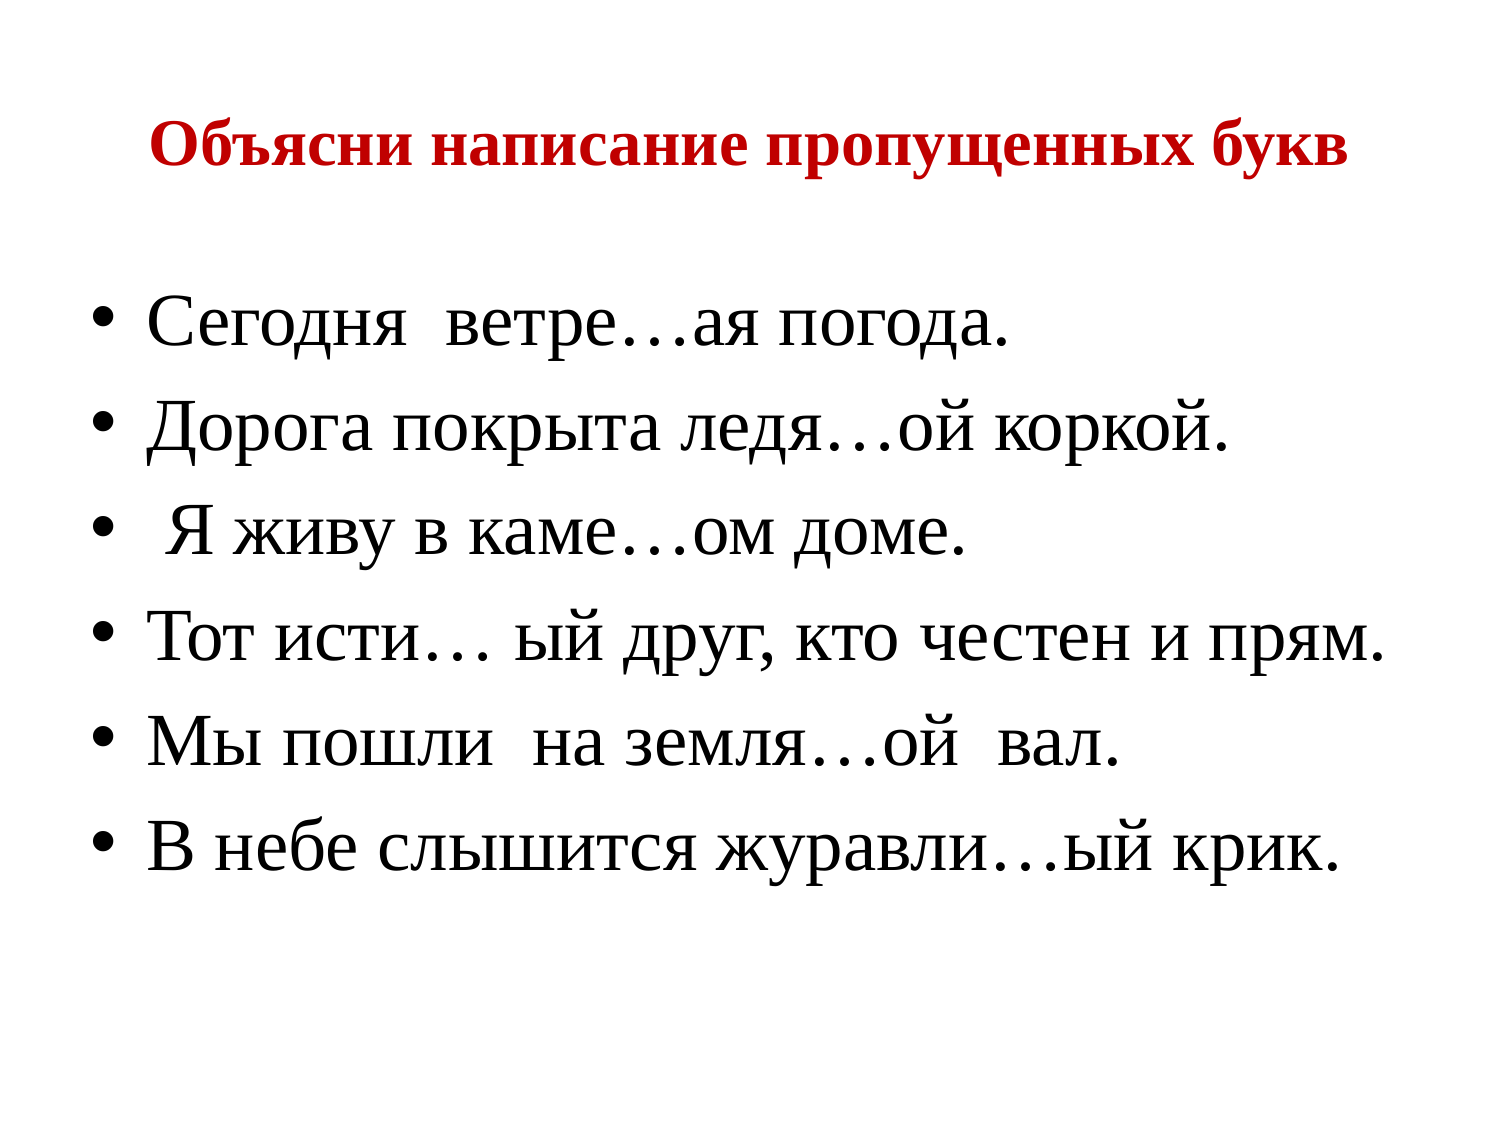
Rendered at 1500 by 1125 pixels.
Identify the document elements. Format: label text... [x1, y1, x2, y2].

list Сегодня ветре…ая погода. Дорога покрыта ледя…ой коркой. Я живу в каме…ом доме. Тот исти… ый друг, кто честен и прям. Мы пошли на земля…ой вал. В небе слышится журавли…ый крик. [75, 262, 1425, 1005]
title Объясни написание пропущенных букв [75, 45, 1425, 233]
